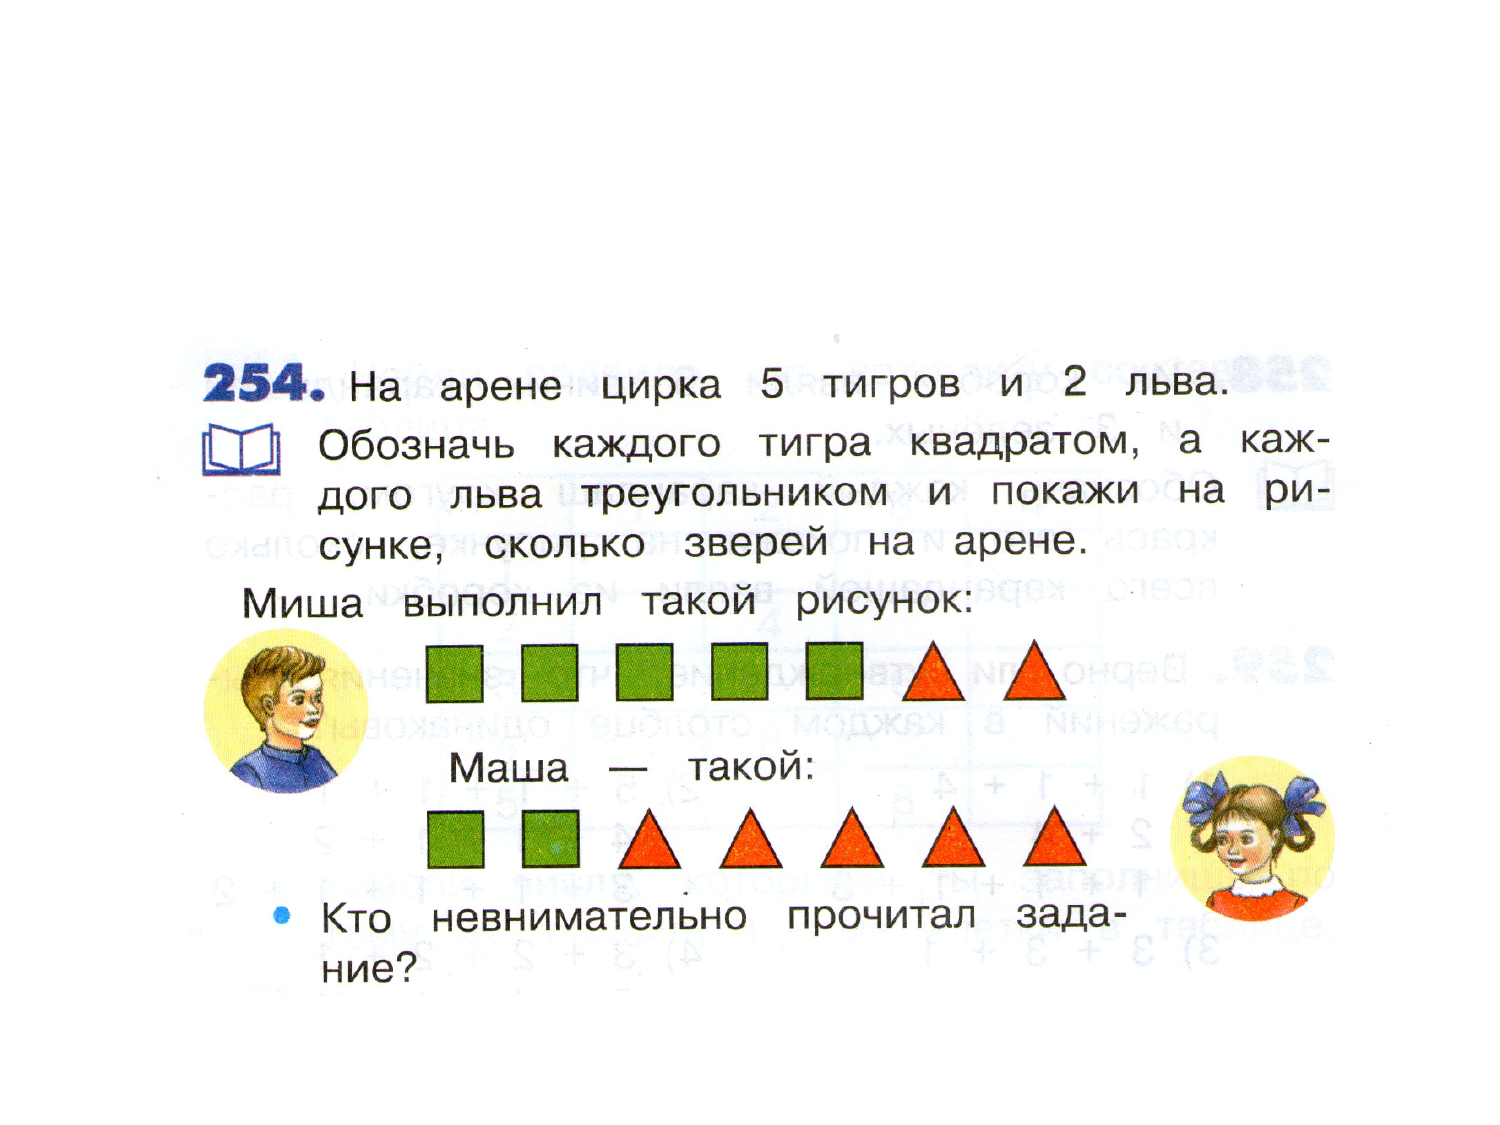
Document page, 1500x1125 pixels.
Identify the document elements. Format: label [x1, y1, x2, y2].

picture [148, 317, 1397, 999]
